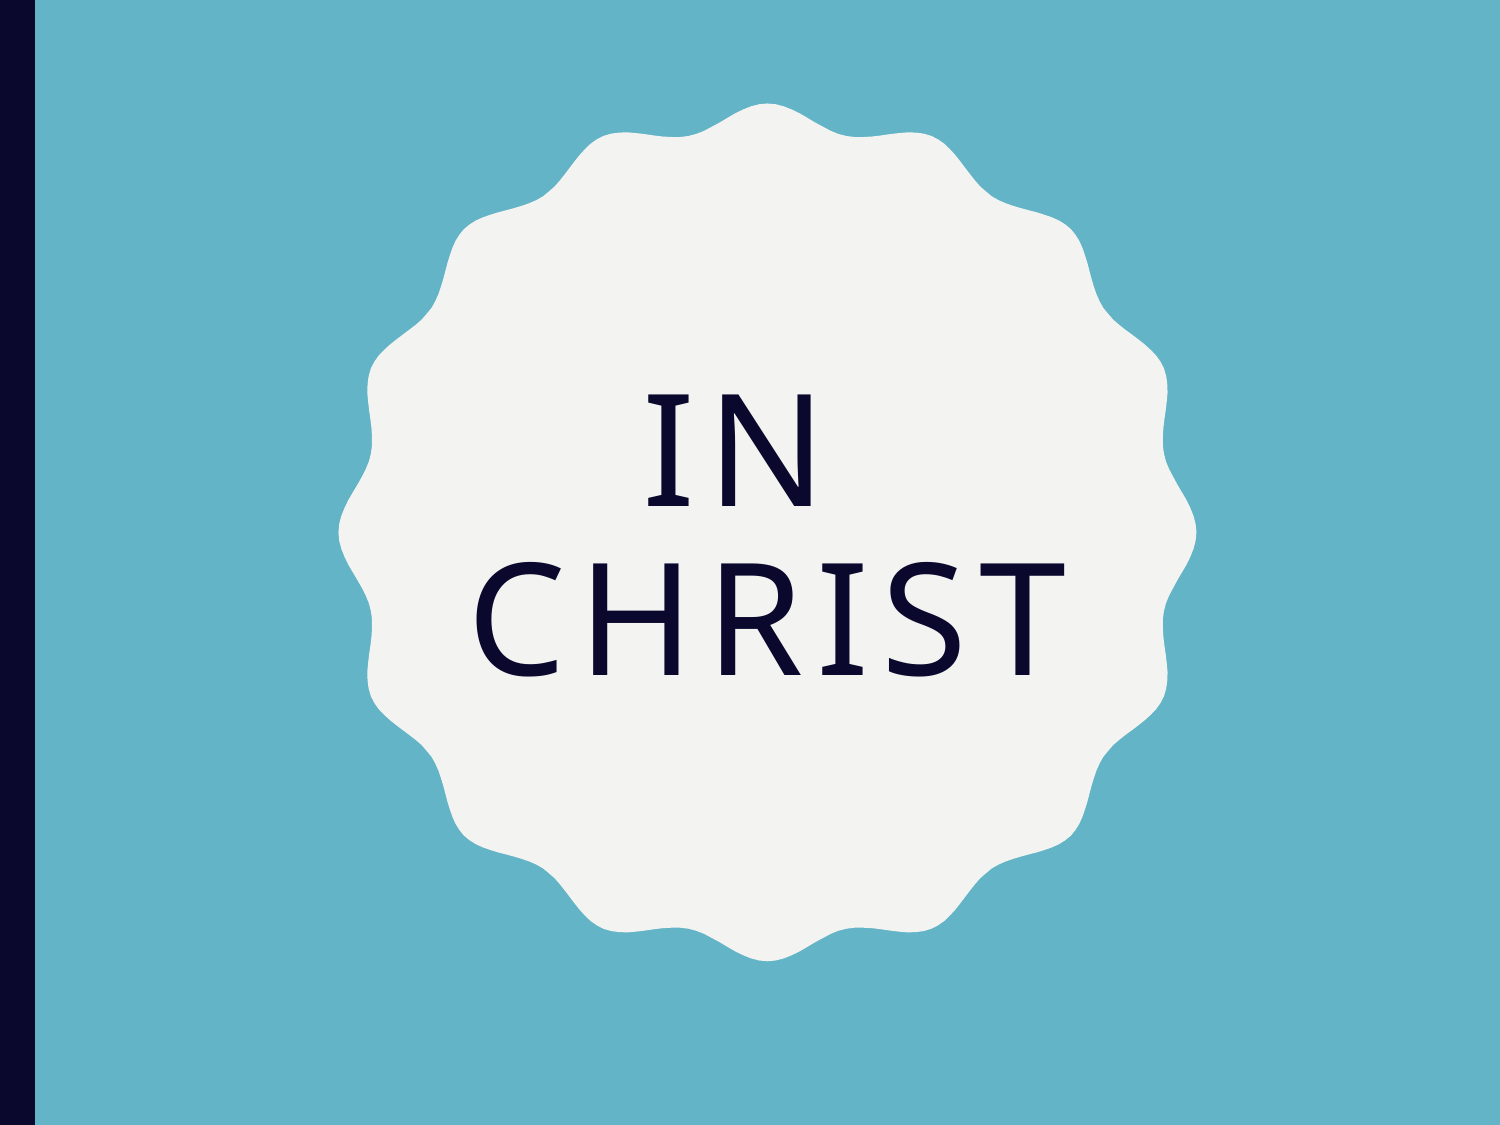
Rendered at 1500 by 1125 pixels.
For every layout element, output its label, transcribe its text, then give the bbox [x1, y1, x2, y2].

title In Christ [132, 180, 1403, 902]
